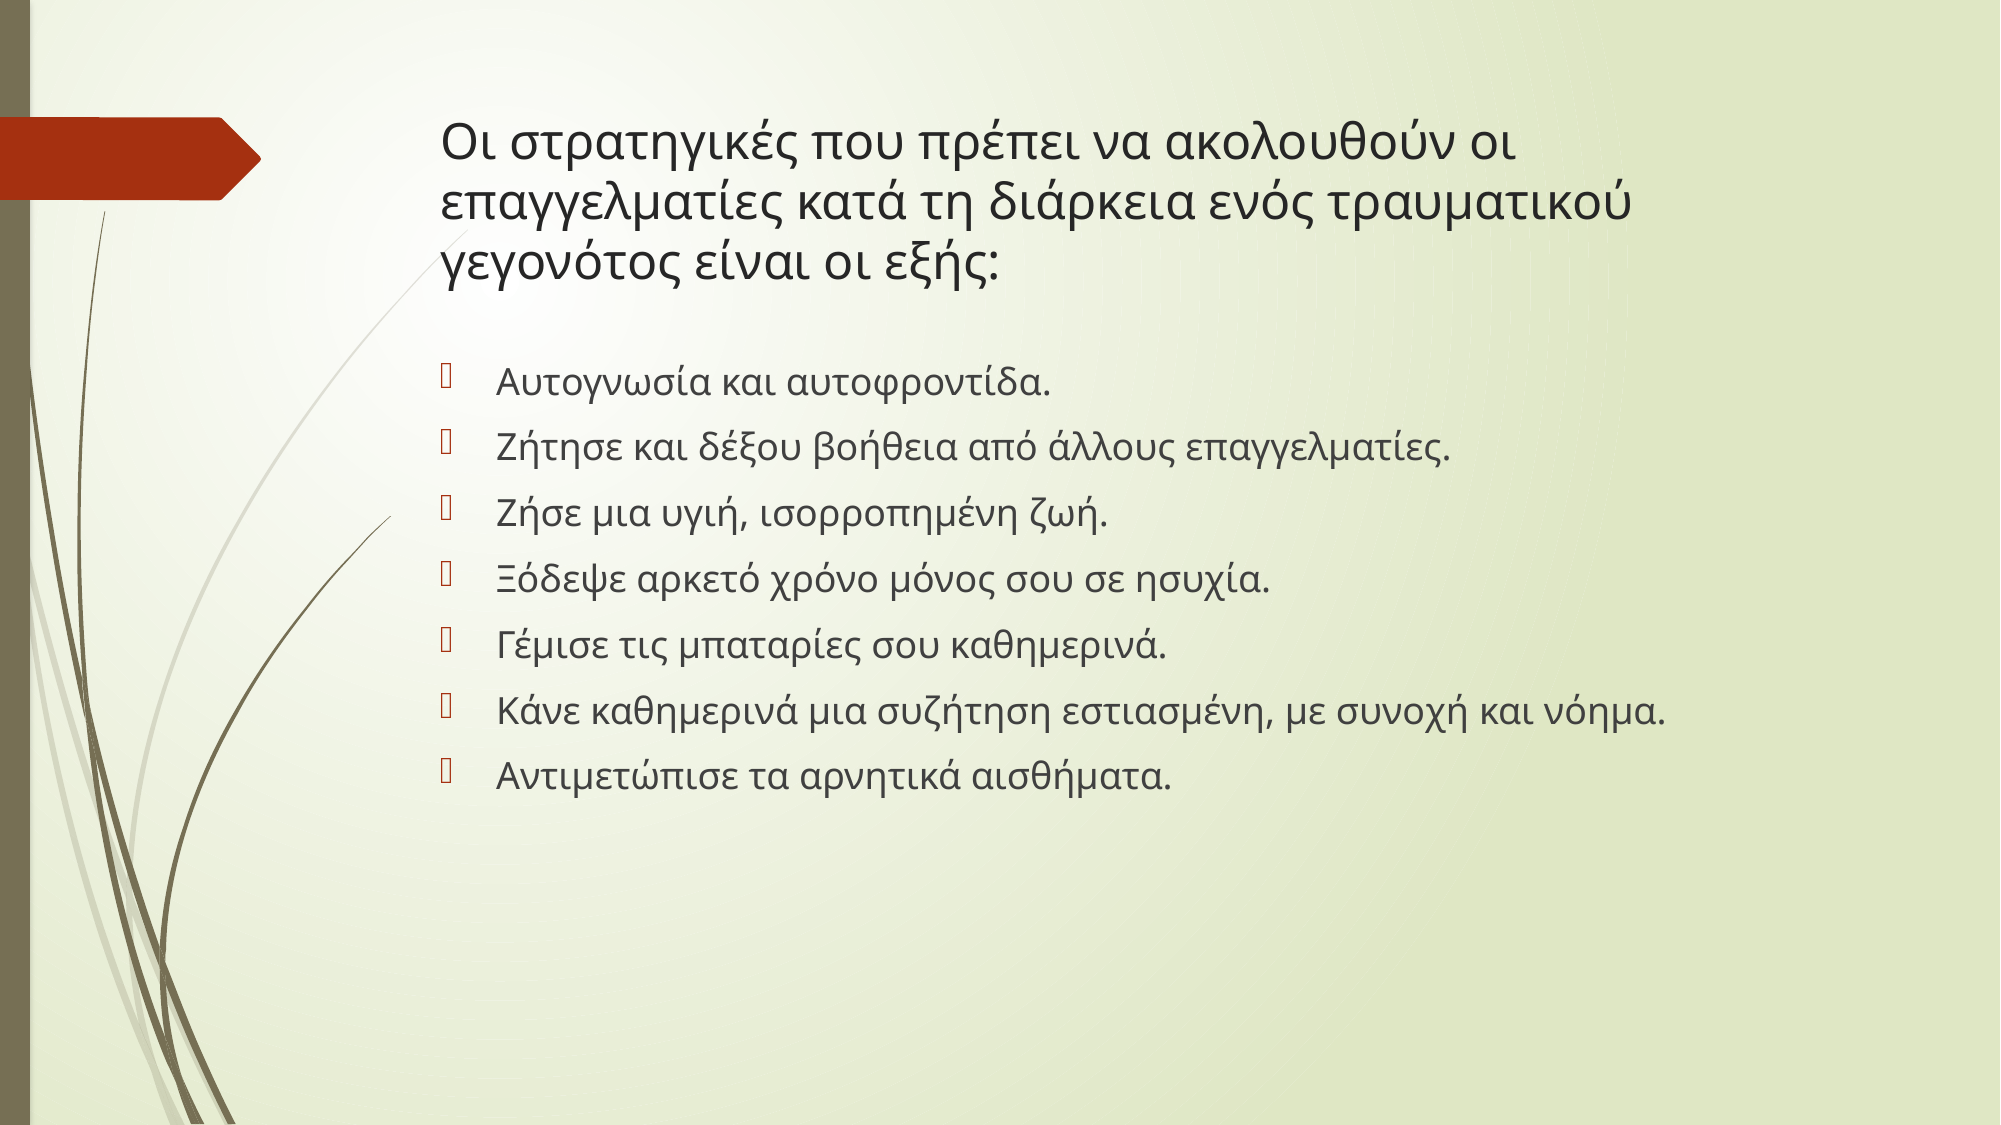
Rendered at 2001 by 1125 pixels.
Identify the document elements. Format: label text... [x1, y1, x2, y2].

list Αυτογνωσία και αυτοφροντίδα. Ζήτησε και δέξου βοήθεια από άλλους επαγγελματίες. Ζήσε μια υγιή, ισορροπημένη ζωή. Ξόδεψε αρκετό χρόνο μόνος σου σε ησυχία. Γέμισε τις μπαταρίες σου καθημερινά. Κάνε καθημερινά μια συζήτηση εστιασμένη, με συνοχή και νόημα. Αντιμετώπισε τα αρνητικά αισθήματα. [424, 350, 1888, 970]
title Οι στρατηγικές που πρέπει να ακολουθούν οι επαγγελματίες κατά τη διάρκεια ενός τραυματικού γεγονότος είναι οι εξής: [425, 102, 1888, 313]
